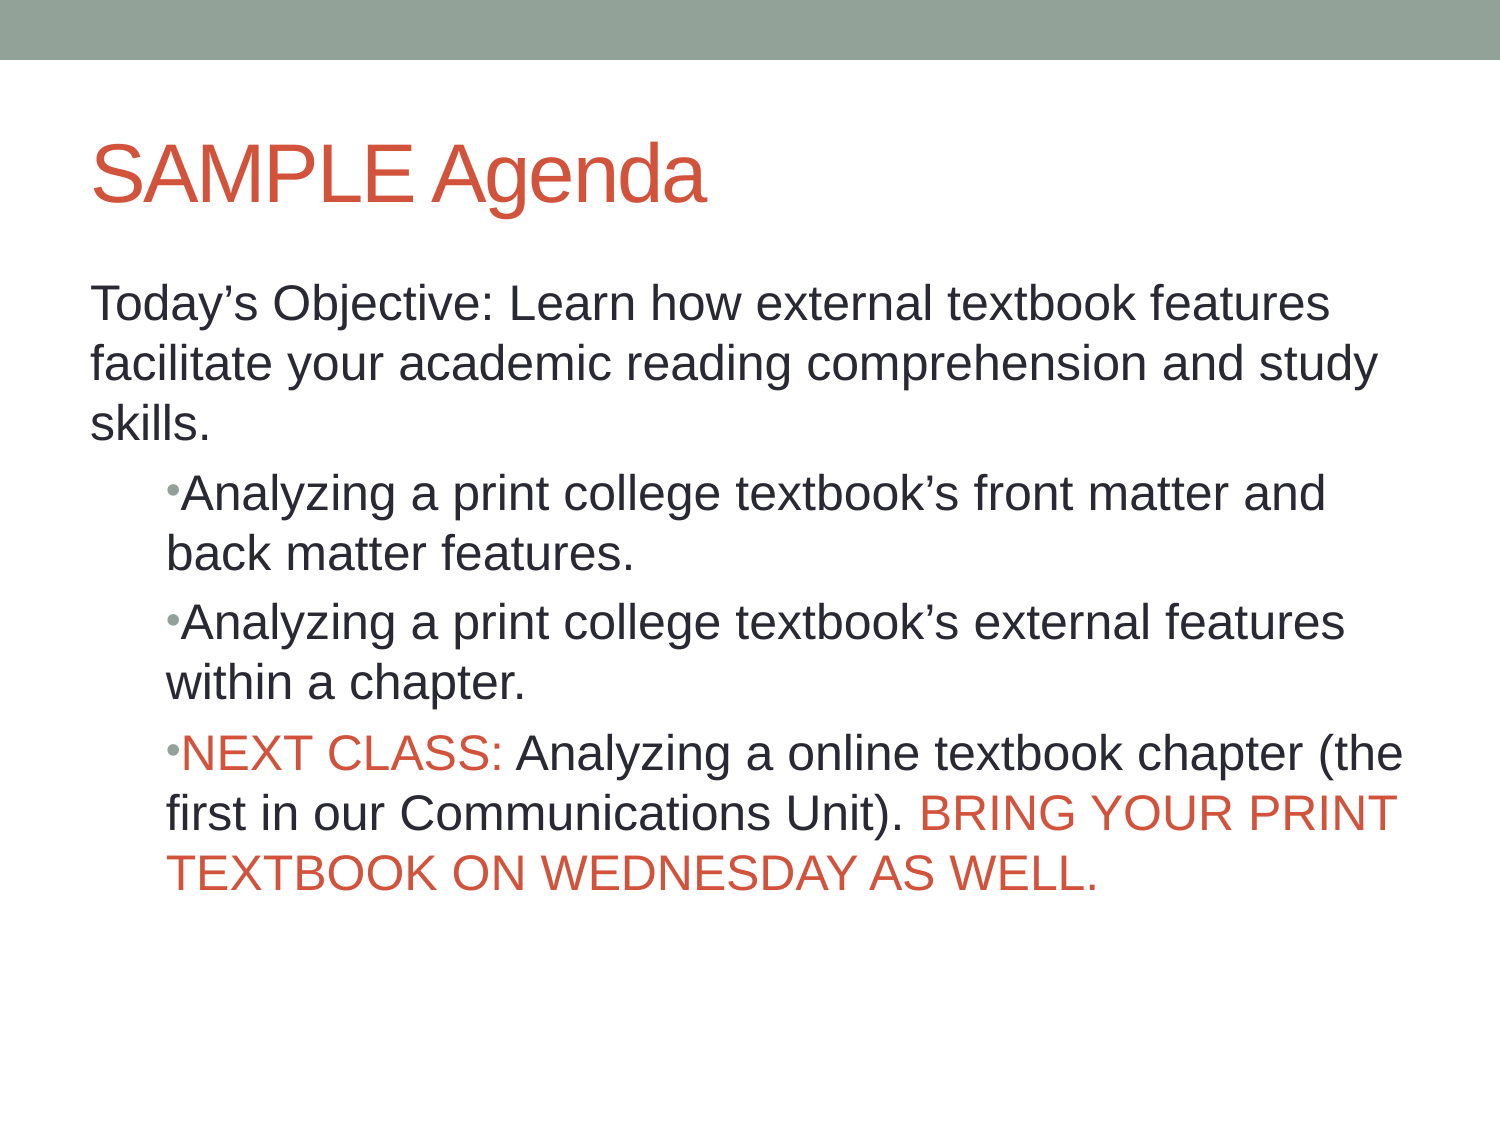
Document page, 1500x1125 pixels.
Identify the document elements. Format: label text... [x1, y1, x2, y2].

title SAMPLE Agenda [75, 87, 1425, 250]
list Today’s Objective: Learn how external textbook features facilitate your academic reading comprehension and study skills. Analyzing a print college textbook’s front matter and back matter features. Analyzing a print college textbook’s external features within a chapter. NEXT CLASS: Analyzing a online textbook chapter (the first in our Communications Unit). BRING YOUR PRINT TEXTBOOK ON WEDNESDAY AS WELL. [75, 262, 1425, 1063]
